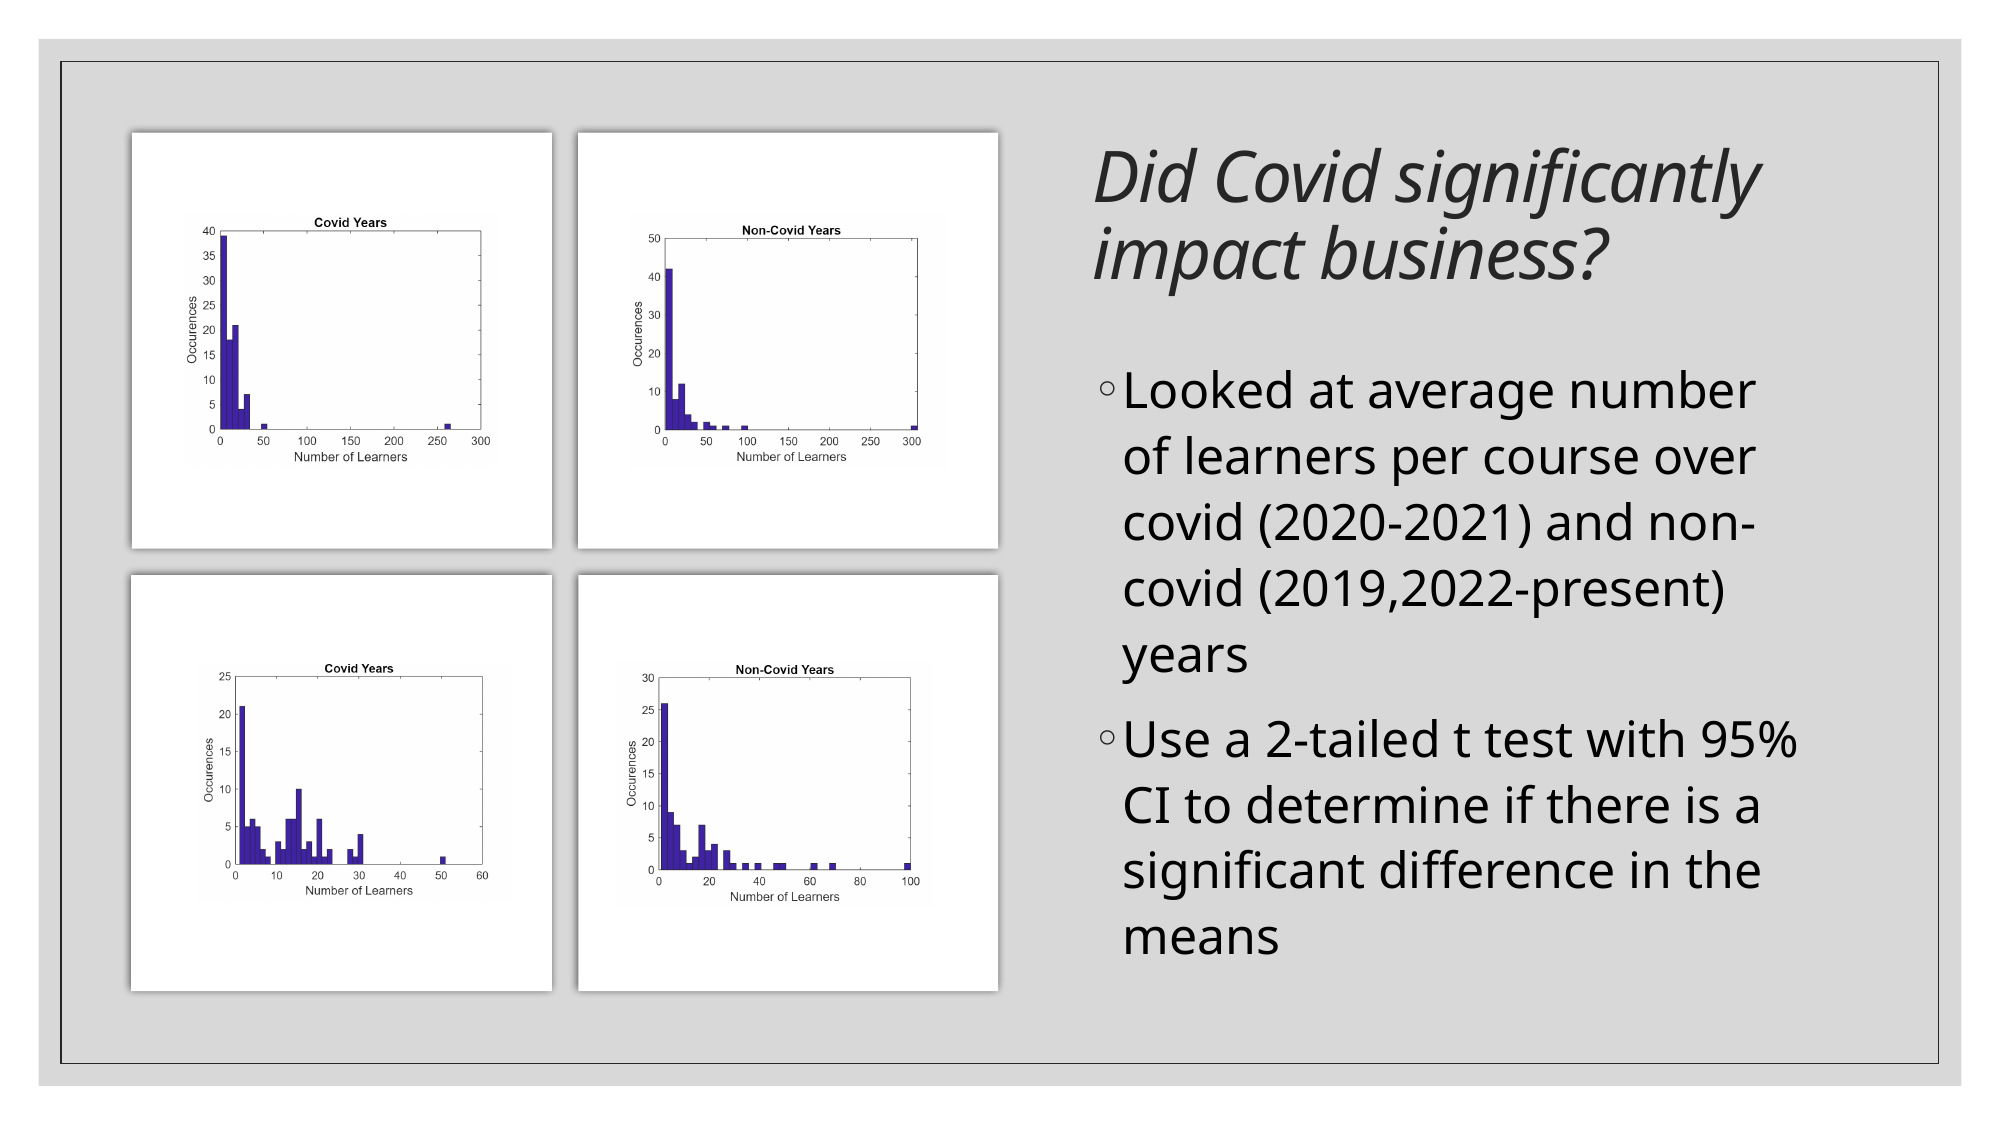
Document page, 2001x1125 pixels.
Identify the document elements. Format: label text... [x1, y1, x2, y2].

picture [616, 660, 934, 906]
title Did Covid significantly impact business? [1077, 105, 1825, 331]
text_box [131, 132, 552, 549]
text_box [131, 575, 552, 992]
picture [184, 211, 500, 470]
picture [630, 212, 947, 469]
text_box [578, 132, 999, 549]
list Looked at average number of learners per course over covid (2020-2021) and non-covid (2019,2022-present) years Use a 2-tailed t test with 95% CI to determine if there is a significant difference in the means [1077, 345, 1825, 990]
picture [195, 663, 513, 903]
text_box [578, 575, 999, 992]
